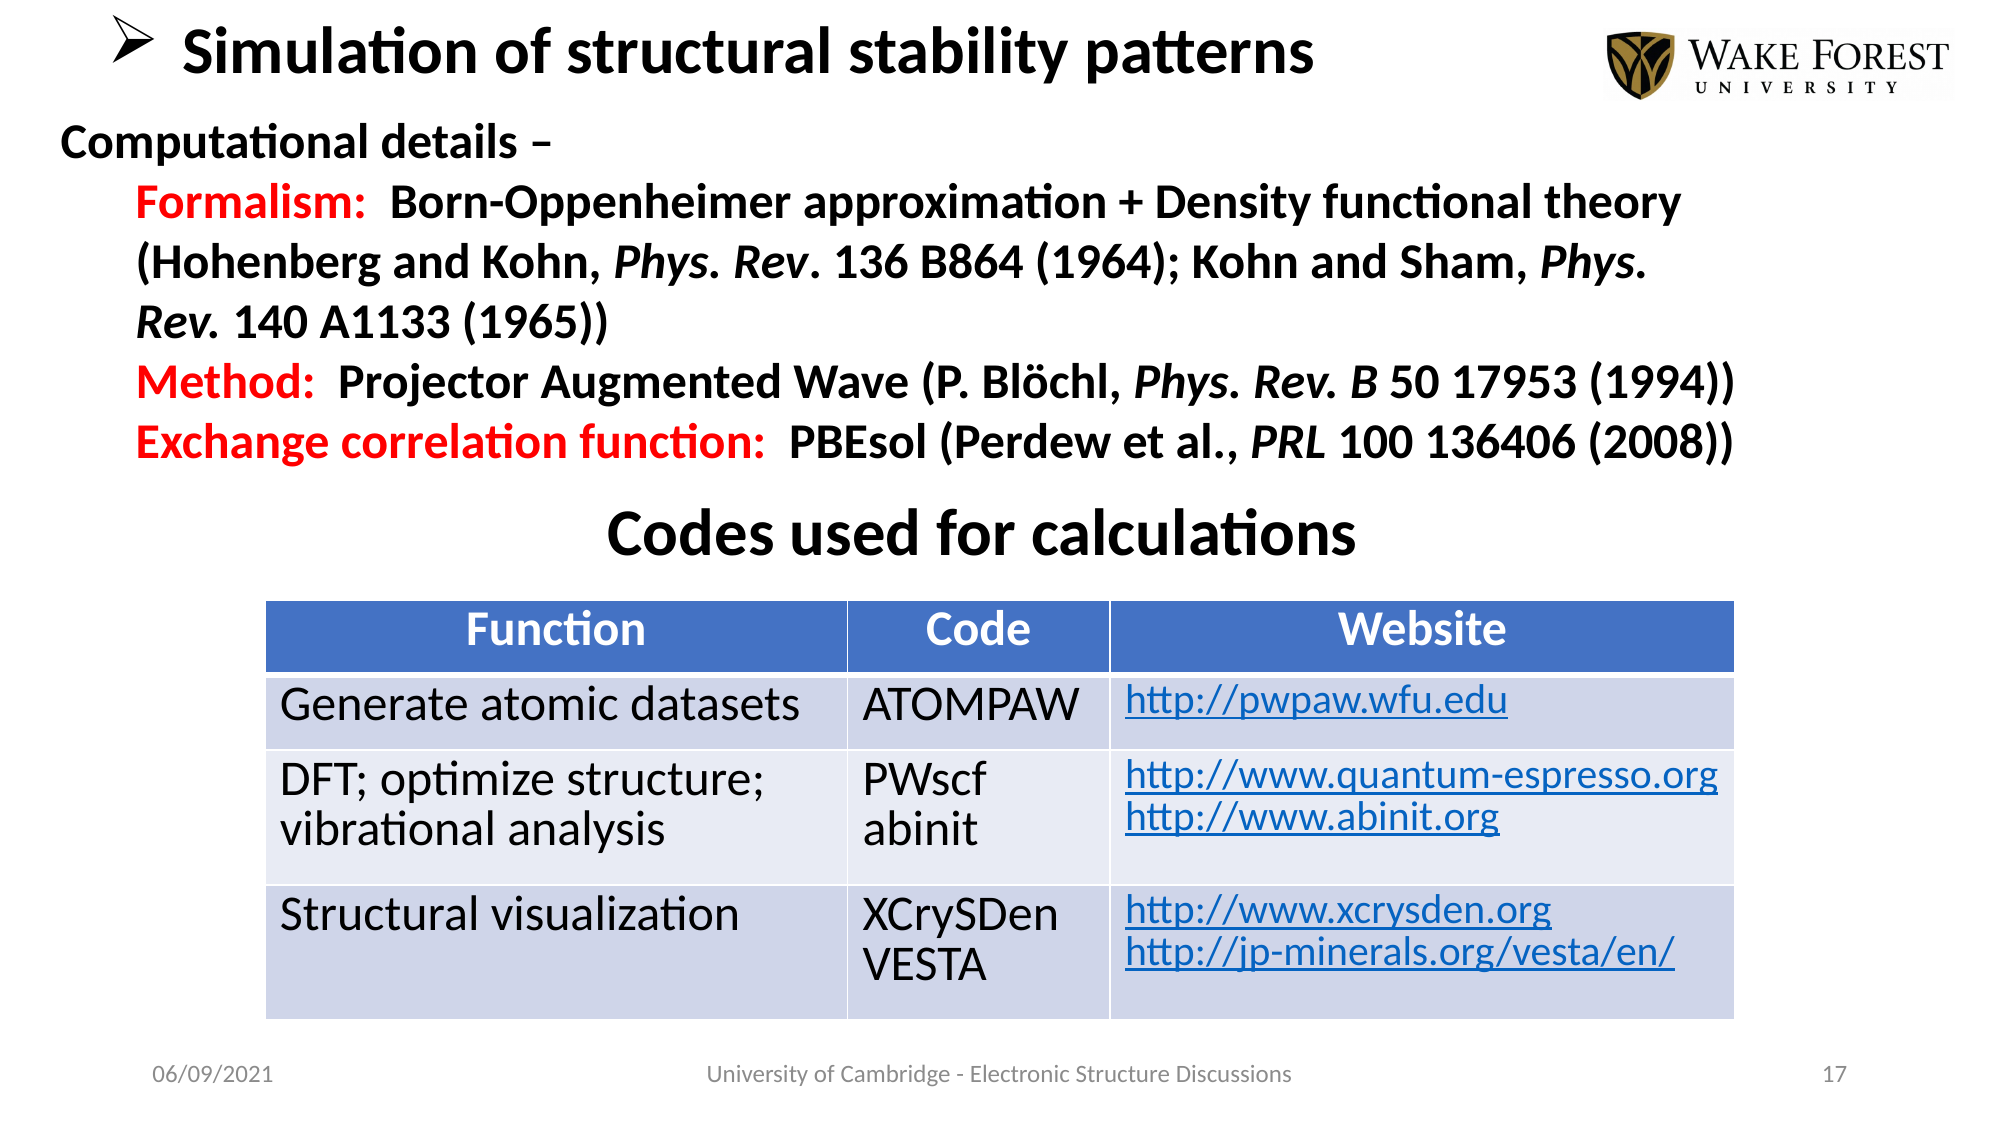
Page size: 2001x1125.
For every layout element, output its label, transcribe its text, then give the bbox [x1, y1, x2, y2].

table_header Code [848, 601, 1109, 672]
table_header Website [1111, 601, 1734, 672]
table_cell DFT; optimize structure; vibrational analysis [266, 751, 847, 884]
table_cell ATOMPAW [848, 678, 1109, 749]
text_box Codes used for calculations [520, 481, 1446, 576]
table_cell http://www.quantum-espresso.org http://www.abinit.org [1111, 751, 1734, 884]
table_cell Structural visualization [266, 886, 847, 1019]
table_cell XCrySDen VESTA [848, 886, 1109, 1019]
table_cell Generate atomic datasets [266, 678, 847, 749]
table_header Function [266, 601, 847, 672]
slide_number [137, 1042, 588, 1103]
footer University of Cambridge - Electronic Structure Discussions [662, 1042, 1338, 1103]
text_box Computational details – Formalism: Born-Oppenheimer approximation + Density functional theory (Hohenberg and Kohn, Phys. Rev. 136 B864 (1964); Kohn and Sham, Phys. Rev. 140 A1133 (1965)) Method: Projector Augmented Wave (P. Blöchl, Phys. Rev. B 50 17953 (1994)) Exchange correlation function: PBEsol (Perdew et al., PRL 100 136406 (2008)) [45, 100, 1832, 476]
table_cell PWscf abinit [848, 751, 1109, 884]
slide_number 17 [1412, 1042, 1863, 1103]
text_box Simulation of structural stability patterns [17, 0, 1949, 95]
table_cell http://pwpaw.wfu.edu [1111, 678, 1734, 749]
table_cell http://www.xcrysden.org http://jp-minerals.org/vesta/en/ [1111, 886, 1734, 1019]
picture [1603, 28, 1954, 101]
